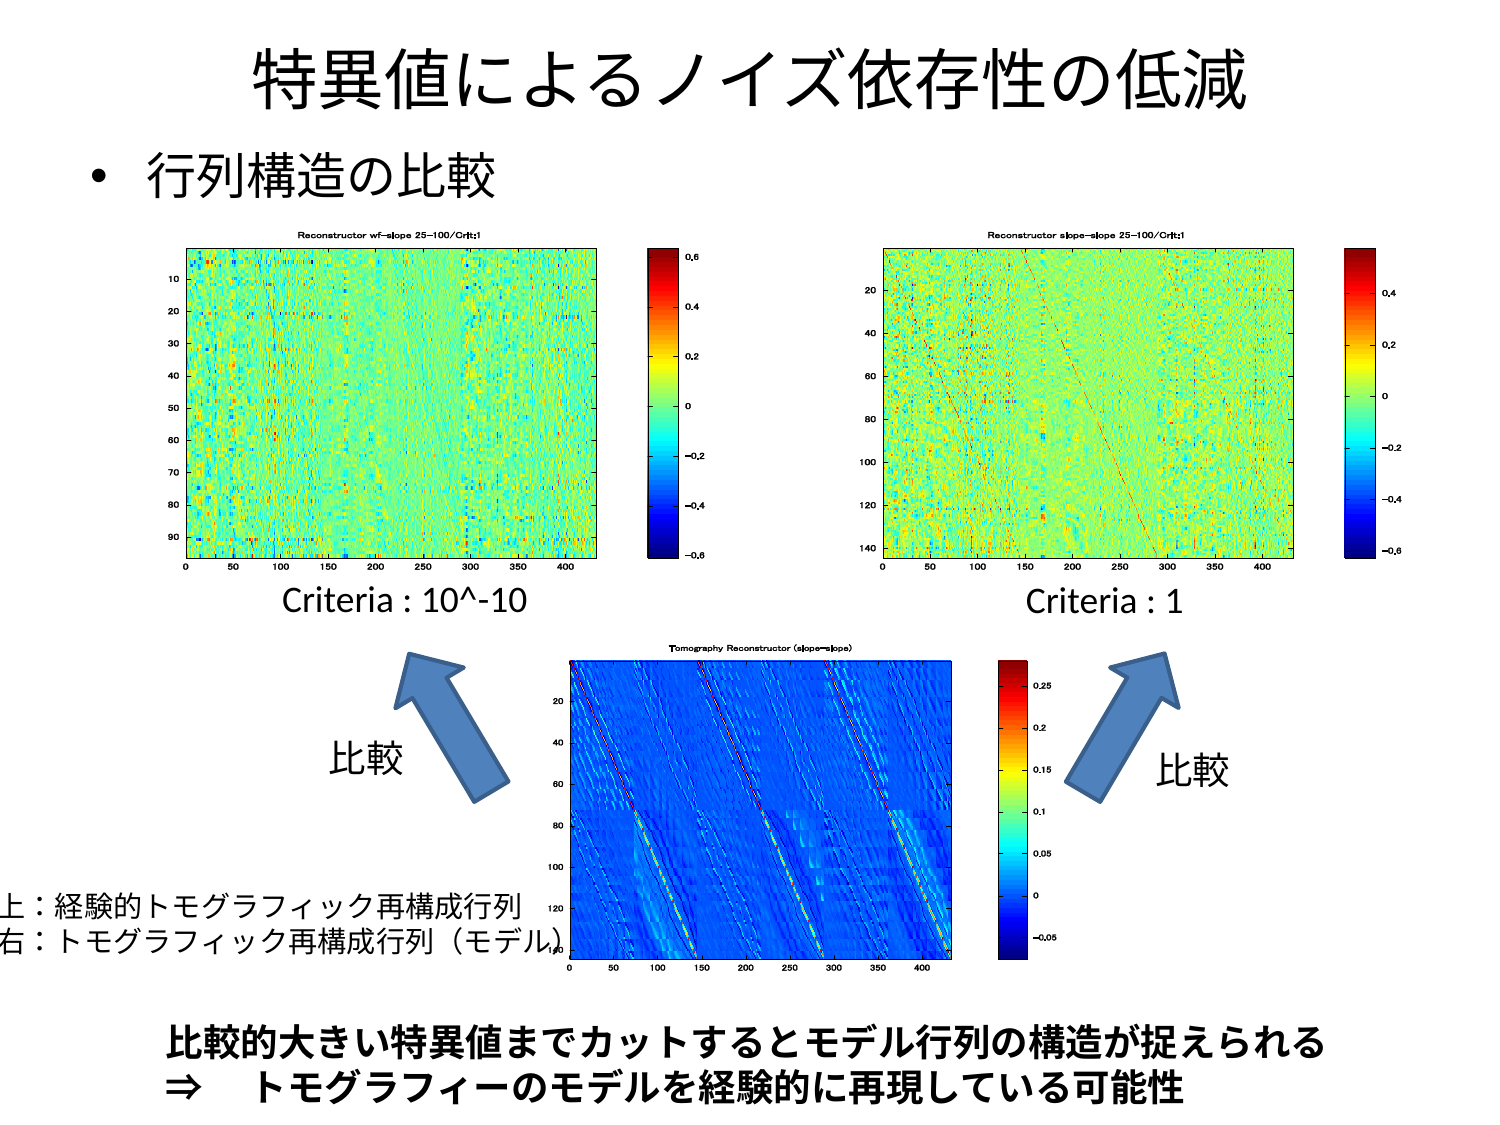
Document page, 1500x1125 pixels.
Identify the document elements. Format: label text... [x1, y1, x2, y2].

text_box 比較 [313, 727, 419, 788]
text_box 比較 [1140, 739, 1246, 800]
text_box [1110, 651, 1181, 790]
picture [489, 633, 1105, 1000]
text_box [100, 219, 1459, 622]
title 特異値によるノイズ依存性の低減 [75, 0, 1425, 137]
text_box 上：経験的トモグラフィック再構成行列 右：トモグラフィック再構成行列（モデル） [0, 881, 484, 967]
text_box 比較的大きい特異値までカットするとモデル行列の構造が捉えられる ⇒ トモグラフィーのモデルを経験的に再現している可能性 [150, 1011, 1343, 1117]
text_box [393, 651, 484, 804]
list 行列構造の比較 [75, 137, 1425, 880]
